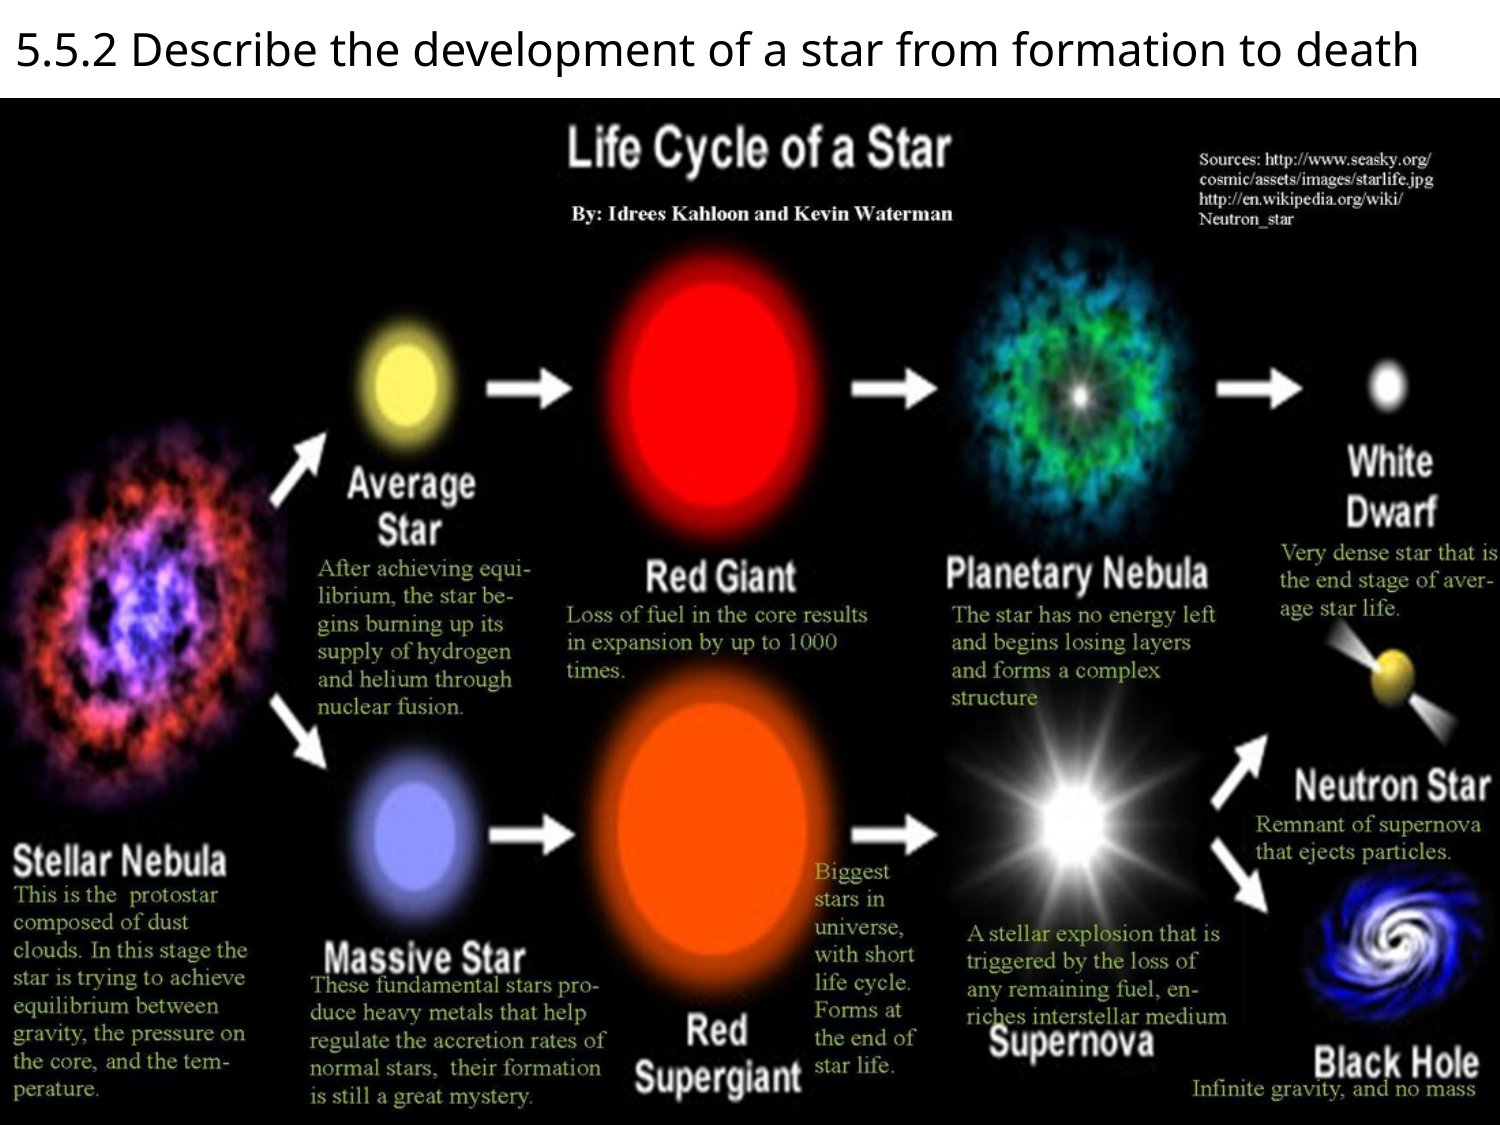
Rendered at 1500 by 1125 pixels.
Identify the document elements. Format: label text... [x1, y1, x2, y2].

title 5.5.2 Describe the development of a star from formation to death [0, 0, 1500, 98]
picture [0, 98, 1500, 1125]
